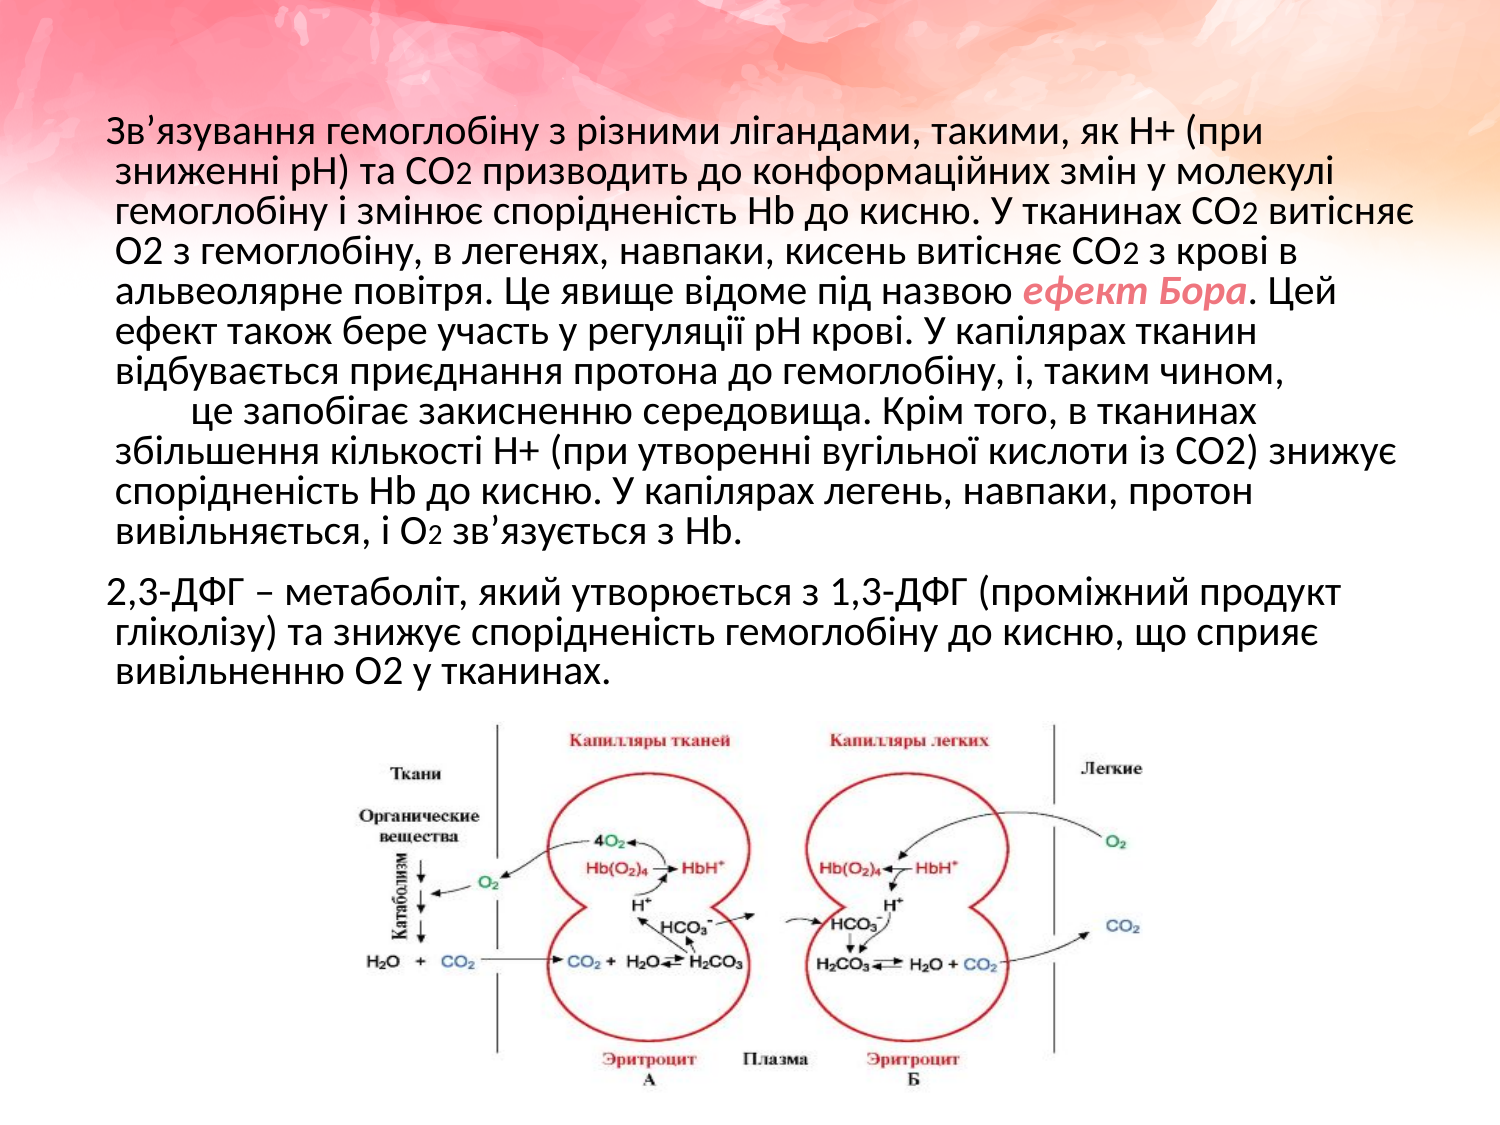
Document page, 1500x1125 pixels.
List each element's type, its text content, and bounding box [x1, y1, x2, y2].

picture [0, 0, 1500, 1125]
list Зв’язування гемоглобіну з різними лігандами, такими, як Н+ (при зниженні рН) та СО2 призводить до конформаційних змін у молекулі гемоглобіну і змінює спорідненість Hb до кисню. У тканинах СО2 витісняє О2 з гемоглобіну, в легенях, навпаки, кисень витісняє СО2 з крові в альвеолярне повітря. Це явище відоме під назвою ефект Бора. Цей ефект також бере участь у регуляції рН крові. У капілярах тканин відбувається приєднання протона до гемоглобіну, і, таким чином, це запобігає закисненню середовища. Крім того, в тканинах збільшення кількості Н+ (при утворенні вугільної кислоти із СО2) знижує спорідненість Hb до кисню. У капілярах легень, навпаки, протон вивільняється, і О2 зв’язується з Hb. 2,3-ДФГ – метаболіт, який утворюється з 1,3-ДФГ (проміжний продукт гліколізу) та знижує спорідненість гемоглобіну до кисню, що сприяє вивільненню О2 у тканинах. [61, 104, 1452, 1095]
text_box [725, 537, 775, 588]
